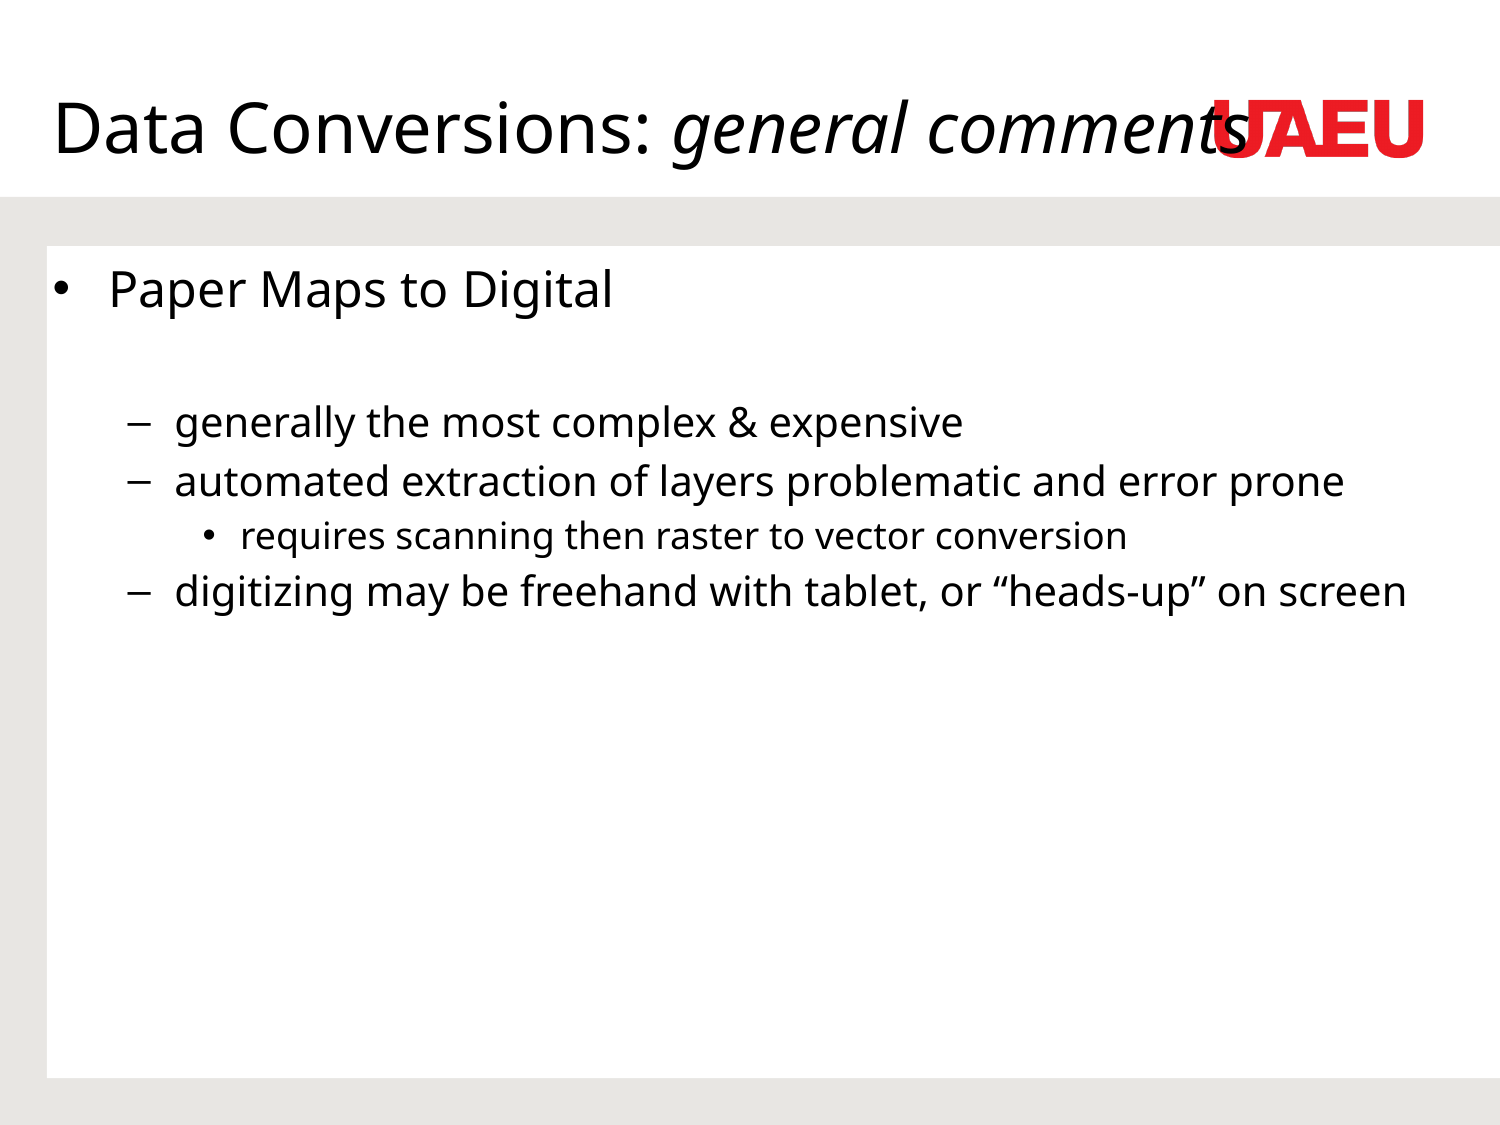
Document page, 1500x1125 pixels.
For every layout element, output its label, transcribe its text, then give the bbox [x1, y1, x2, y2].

title Data Conversions: general comments [37, 75, 1438, 175]
list Paper Maps to Digital generally the most complex & expensive automated extraction of layers problematic and error prone requires scanning then raster to vector conversion digitizing may be freehand with tablet, or “heads-up” on screen [37, 249, 1463, 1125]
